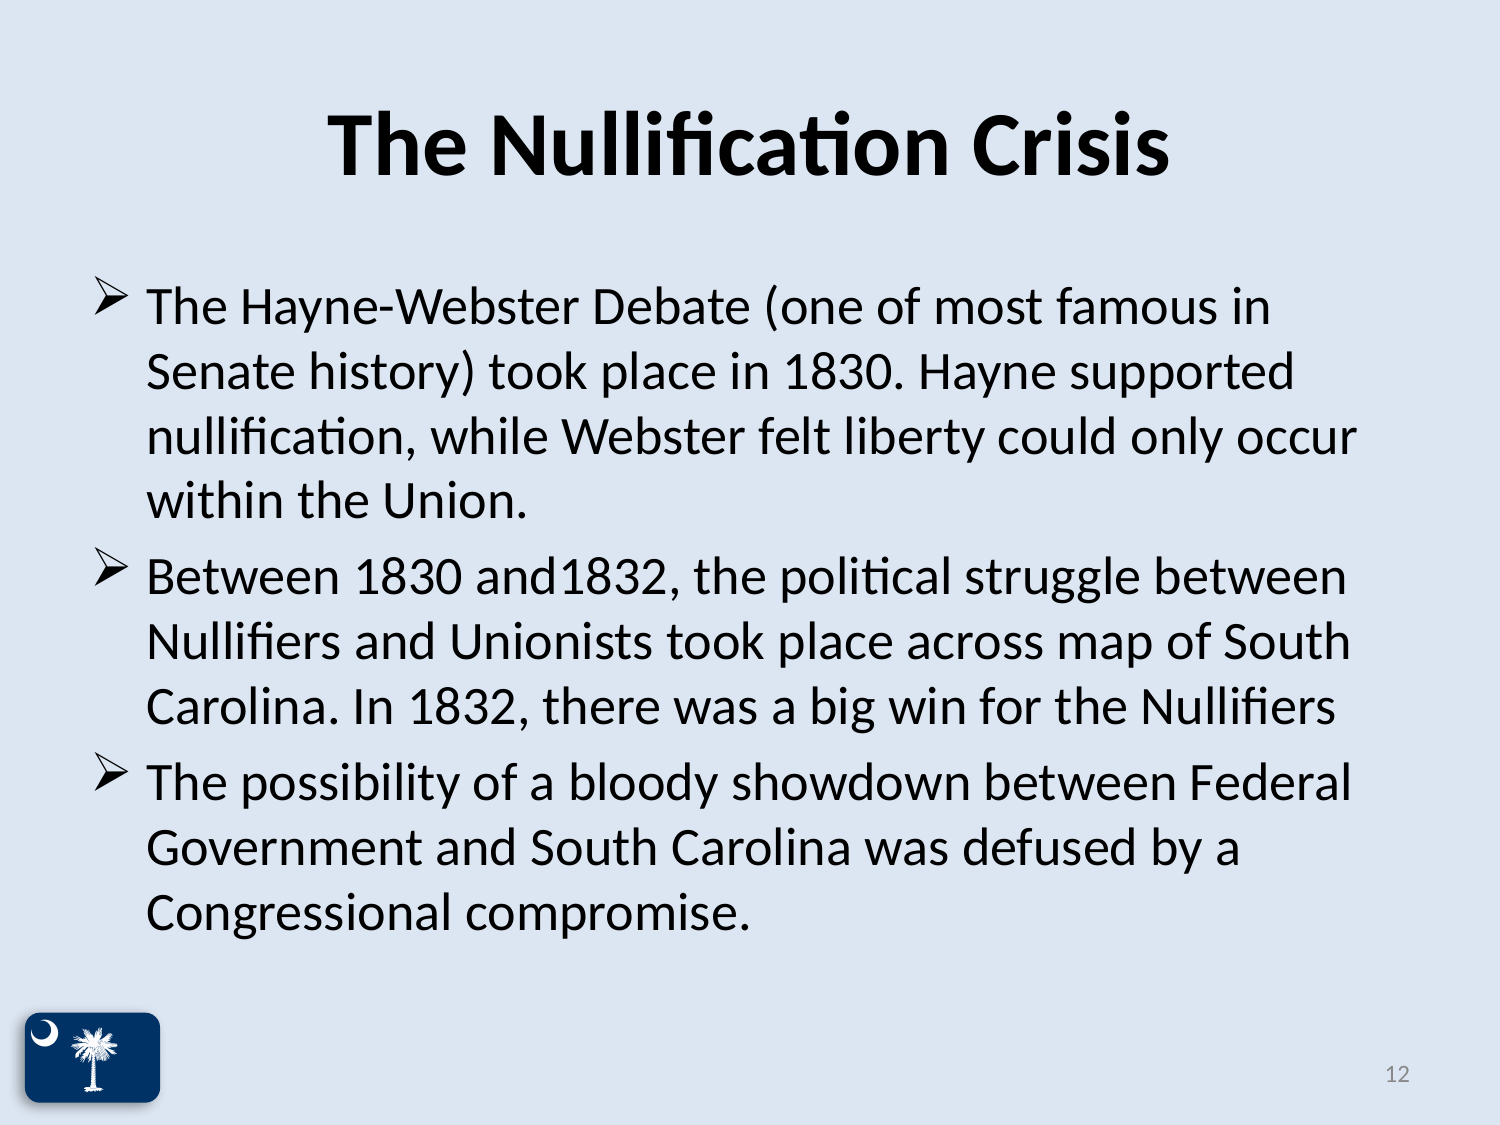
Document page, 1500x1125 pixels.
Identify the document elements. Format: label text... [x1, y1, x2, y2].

picture [24, 1012, 161, 1103]
slide_number 12 [1074, 1042, 1425, 1103]
list The Hayne-Webster Debate (one of most famous in Senate history) took place in 1830. Hayne supported nullification, while Webster felt liberty could only occur within the Union. Between 1830 and1832, the political struggle between Nullifiers and Unionists took place across map of South Carolina. In 1832, there was a big win for the Nullifiers The possibility of a bloody showdown between Federal Government and South Carolina was defused by a Congressional compromise. [75, 262, 1425, 1005]
title The Nullification Crisis [75, 45, 1425, 233]
